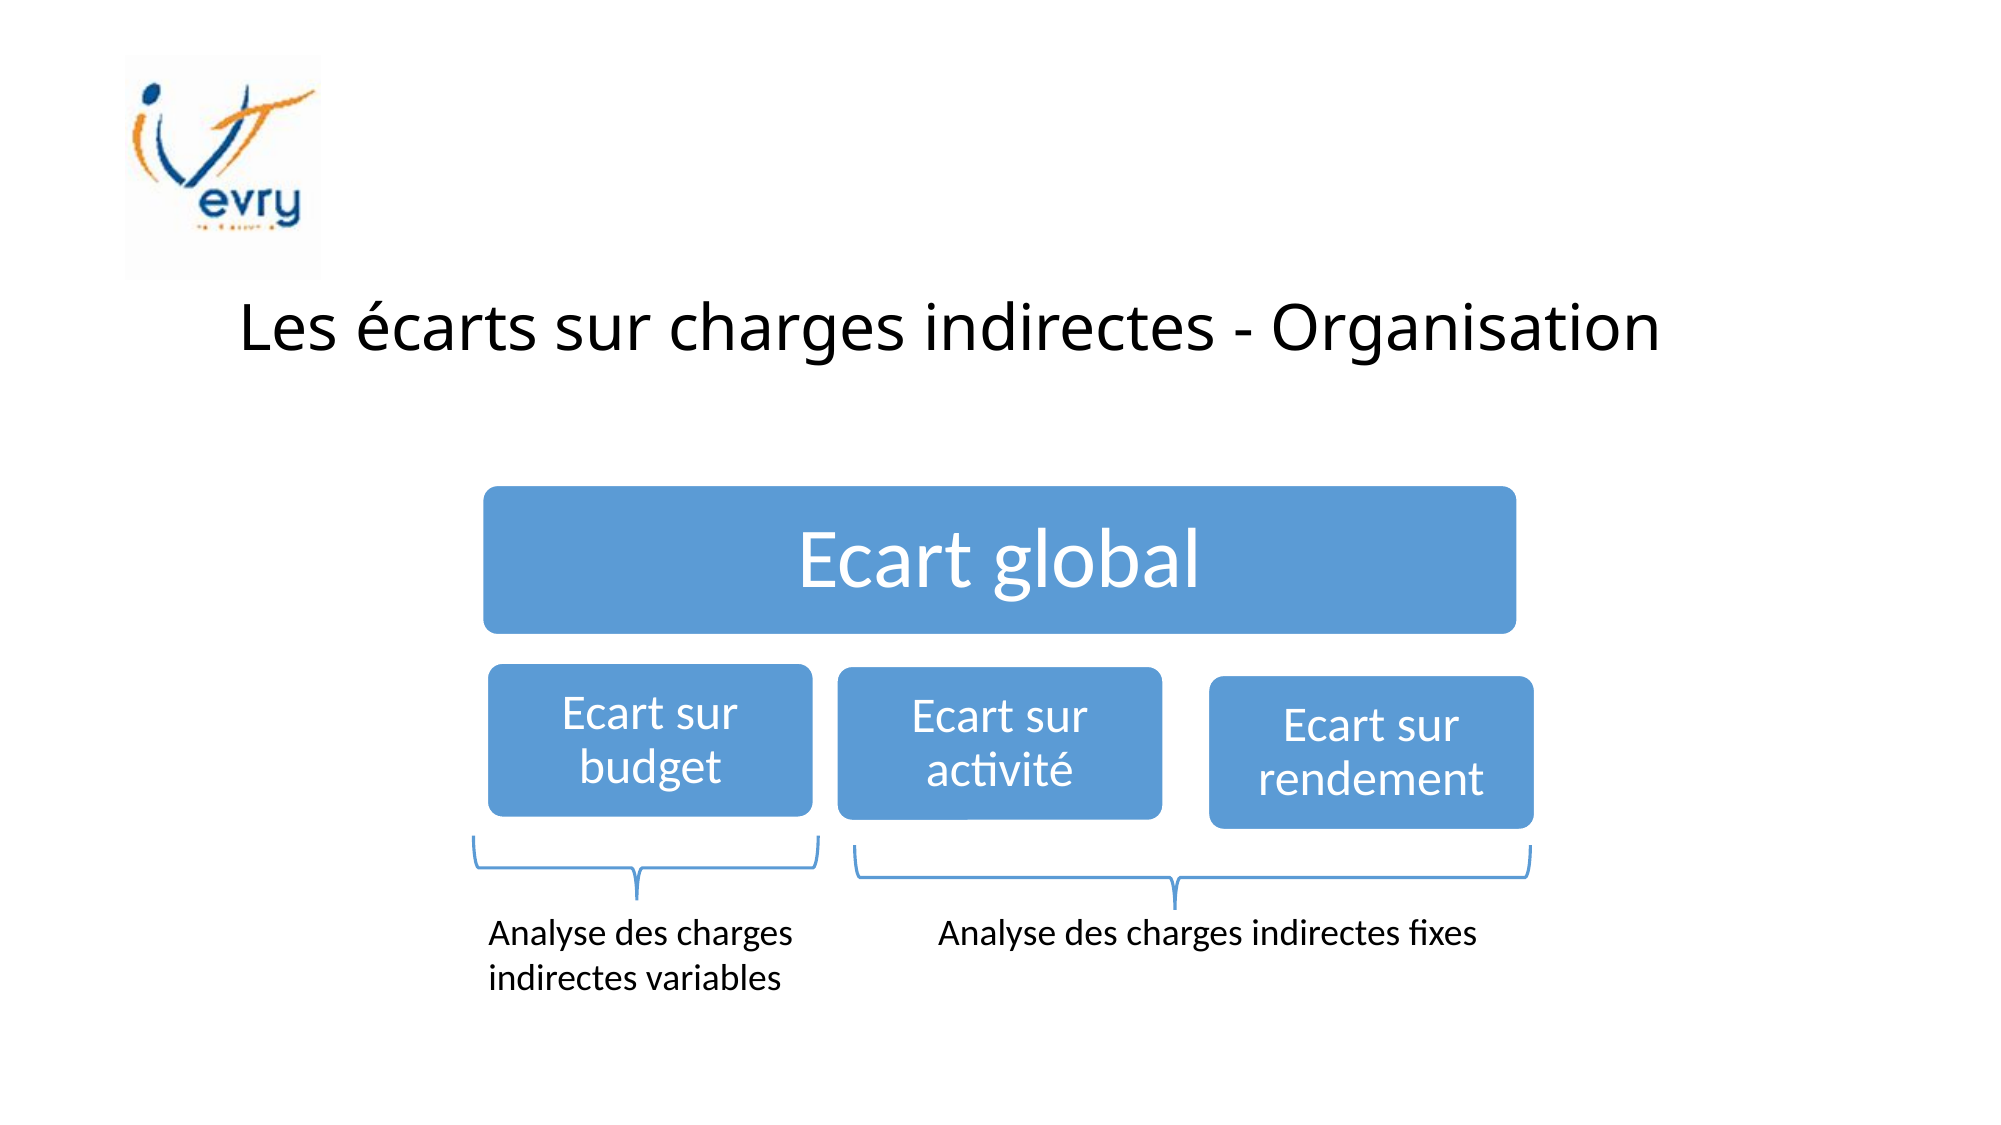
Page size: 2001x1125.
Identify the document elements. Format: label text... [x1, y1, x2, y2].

picture [125, 55, 321, 280]
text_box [1208, 675, 1535, 830]
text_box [486, 662, 814, 818]
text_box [836, 665, 1164, 821]
text_box [471, 835, 820, 901]
title Les écarts sur charges indirectes - Organisation [223, 222, 1724, 373]
text_box Analyse des charges indirectes variables [473, 900, 828, 1005]
text_box [853, 845, 1532, 910]
text_box Analyse des charges indirectes fixes [854, 900, 1562, 960]
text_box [482, 485, 1518, 635]
